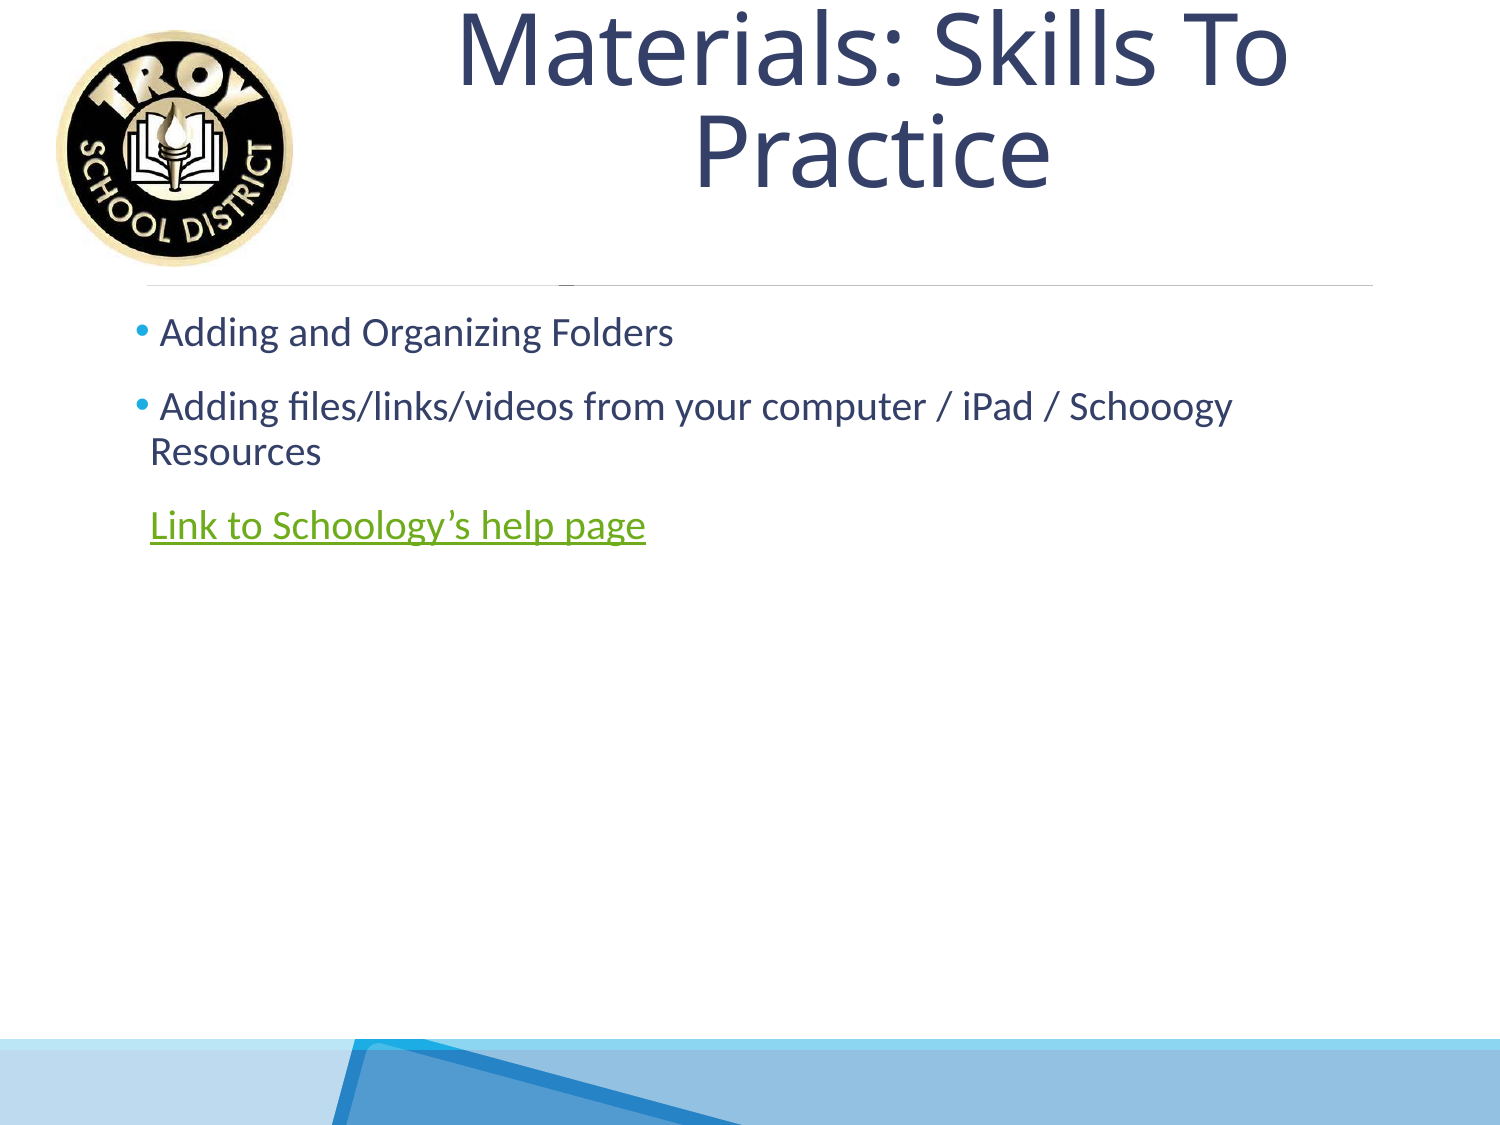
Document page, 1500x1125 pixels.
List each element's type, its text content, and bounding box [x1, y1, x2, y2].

title Materials: Skills To Practice [315, 30, 1429, 216]
list Adding and Organizing Folders Adding files/links/videos from your computer / iPad / Schooogy Resources Link to Schoology’s help page [135, 302, 1373, 963]
picture [56, 29, 294, 268]
